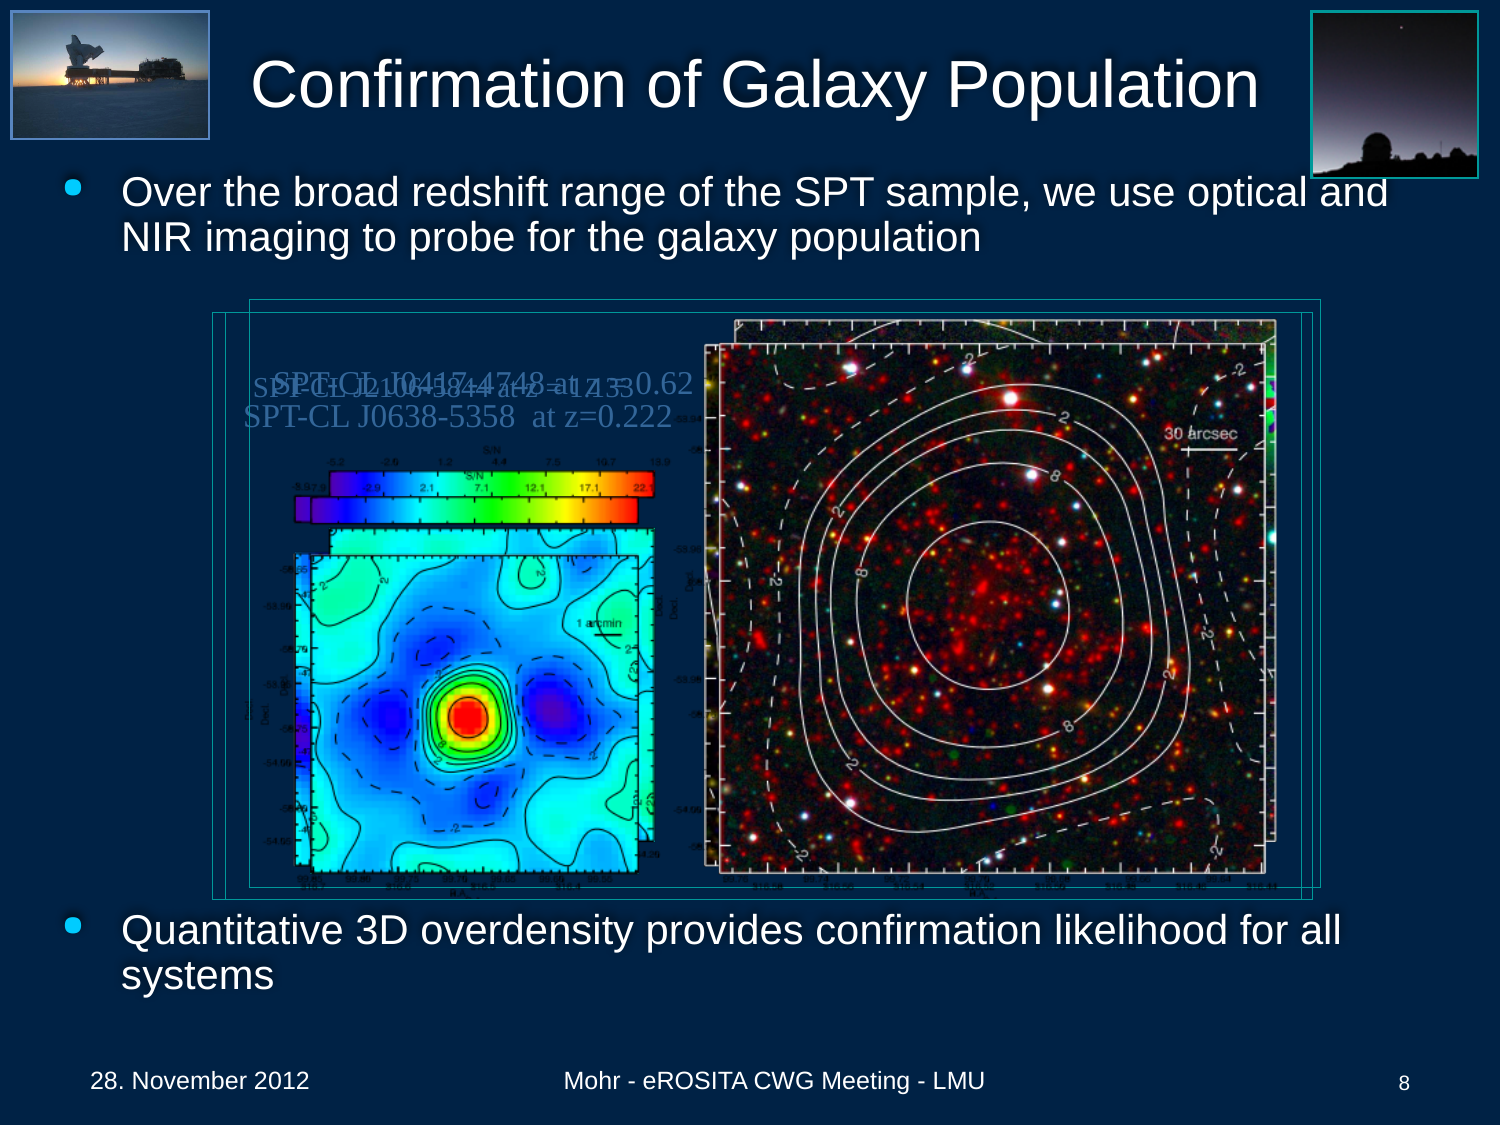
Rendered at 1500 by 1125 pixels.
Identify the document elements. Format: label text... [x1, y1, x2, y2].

picture [12, 12, 209, 138]
footer Mohr - eROSITA CWG Meeting - LMU [374, 1024, 1176, 1103]
slide_number 8 [1187, 1024, 1426, 1103]
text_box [224, 312, 1313, 901]
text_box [249, 299, 1321, 888]
title Confirmation of Galaxy Population [212, 0, 1301, 150]
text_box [212, 312, 222, 901]
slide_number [74, 1024, 363, 1103]
picture [1312, 12, 1478, 178]
list Over the broad redshift range of the SPT sample, we use optical and NIR imaging to probe for the galaxy population Quantitative 3D overdensity provides confirmation likelihood for all systems [49, 162, 1488, 1026]
